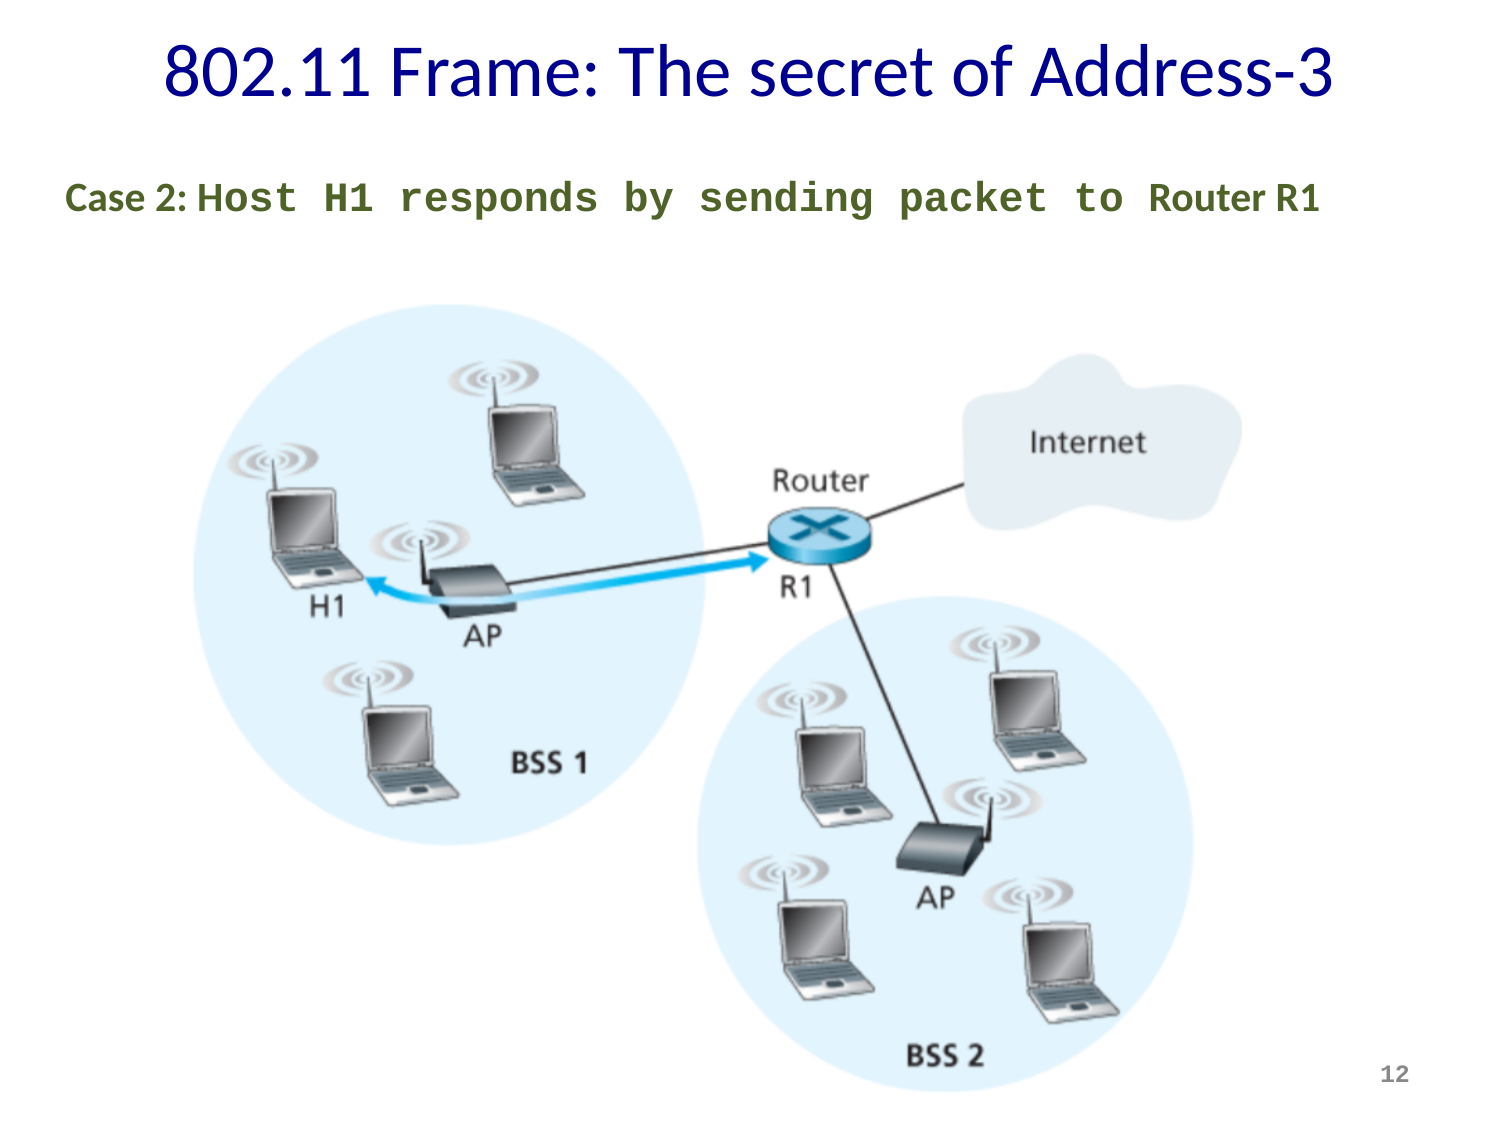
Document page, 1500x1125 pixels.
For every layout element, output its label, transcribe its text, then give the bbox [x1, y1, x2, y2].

picture [170, 244, 1271, 1115]
text_box 802.11 Frame: The secret of Address-3 [112, 14, 1388, 116]
text_box Case 2: Host H1 responds by sending packet to Router R1 [50, 161, 1336, 227]
slide_number 12 [1276, 1042, 1425, 1103]
